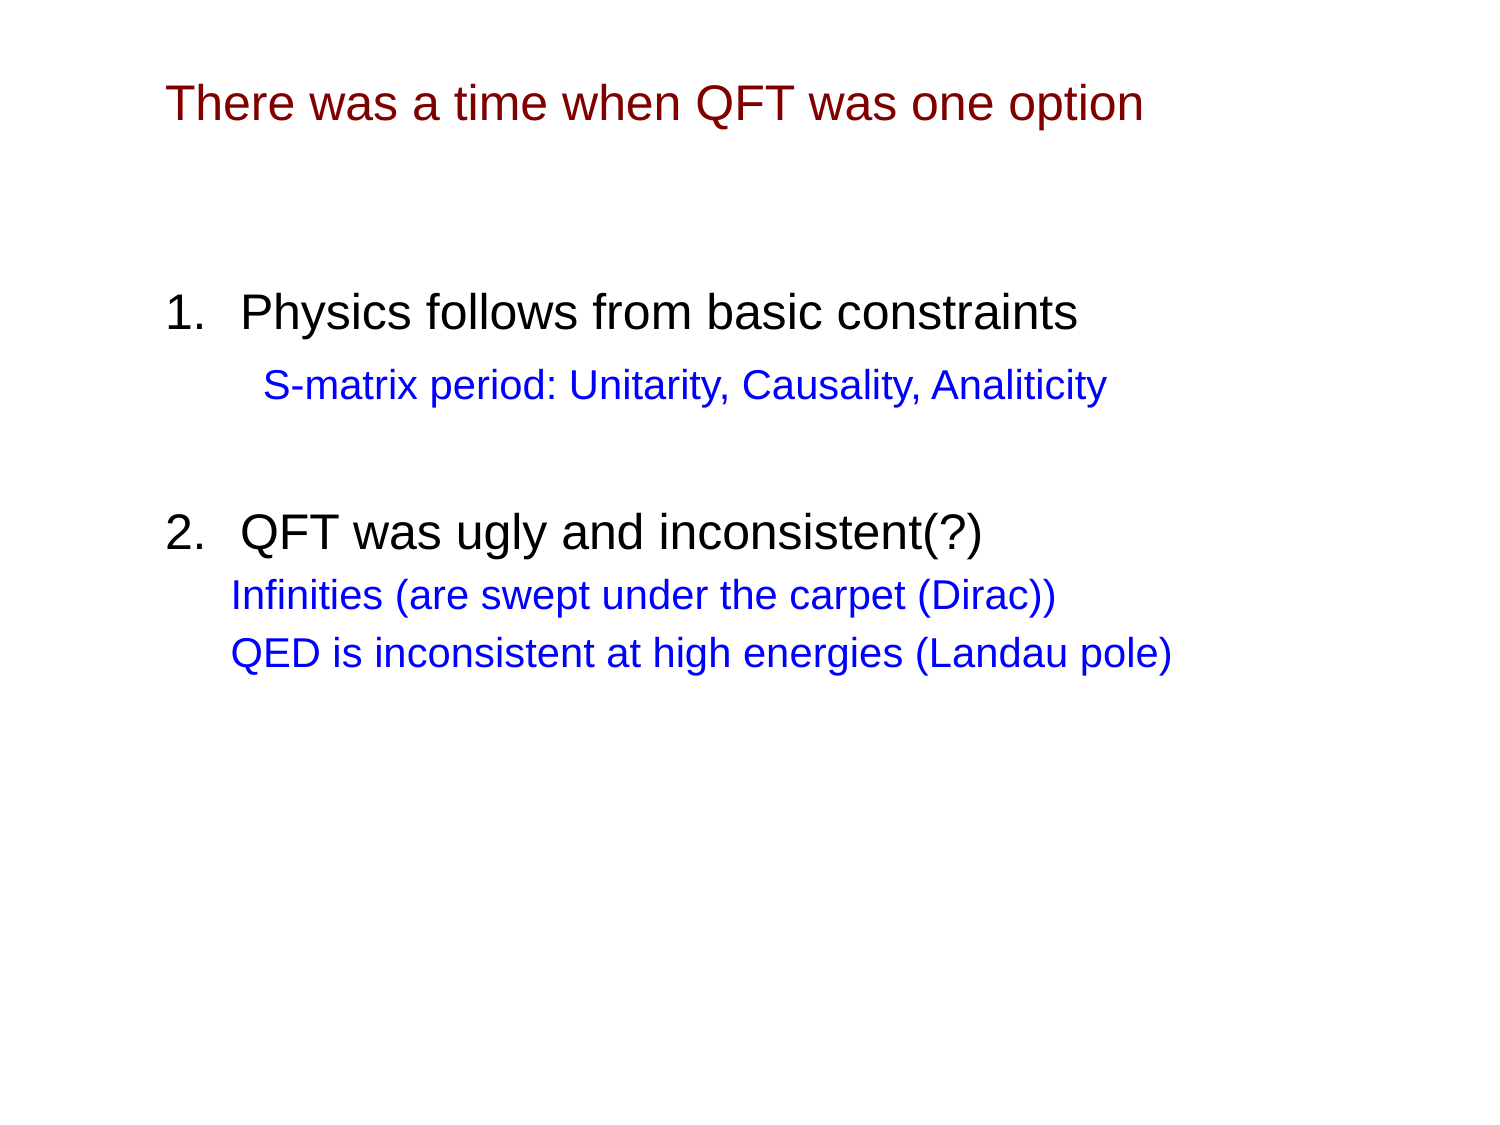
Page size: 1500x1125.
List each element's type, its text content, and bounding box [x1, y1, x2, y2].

list There was a time when QFT was one option Physics follows from basic constraints S-matrix period: Unitarity, Causality, Analiticity QFT was ugly and inconsistent(?) Infinities (are swept under the carpet (Dirac)) QED is inconsistent at high energies (Landau pole) [150, 62, 1325, 1005]
